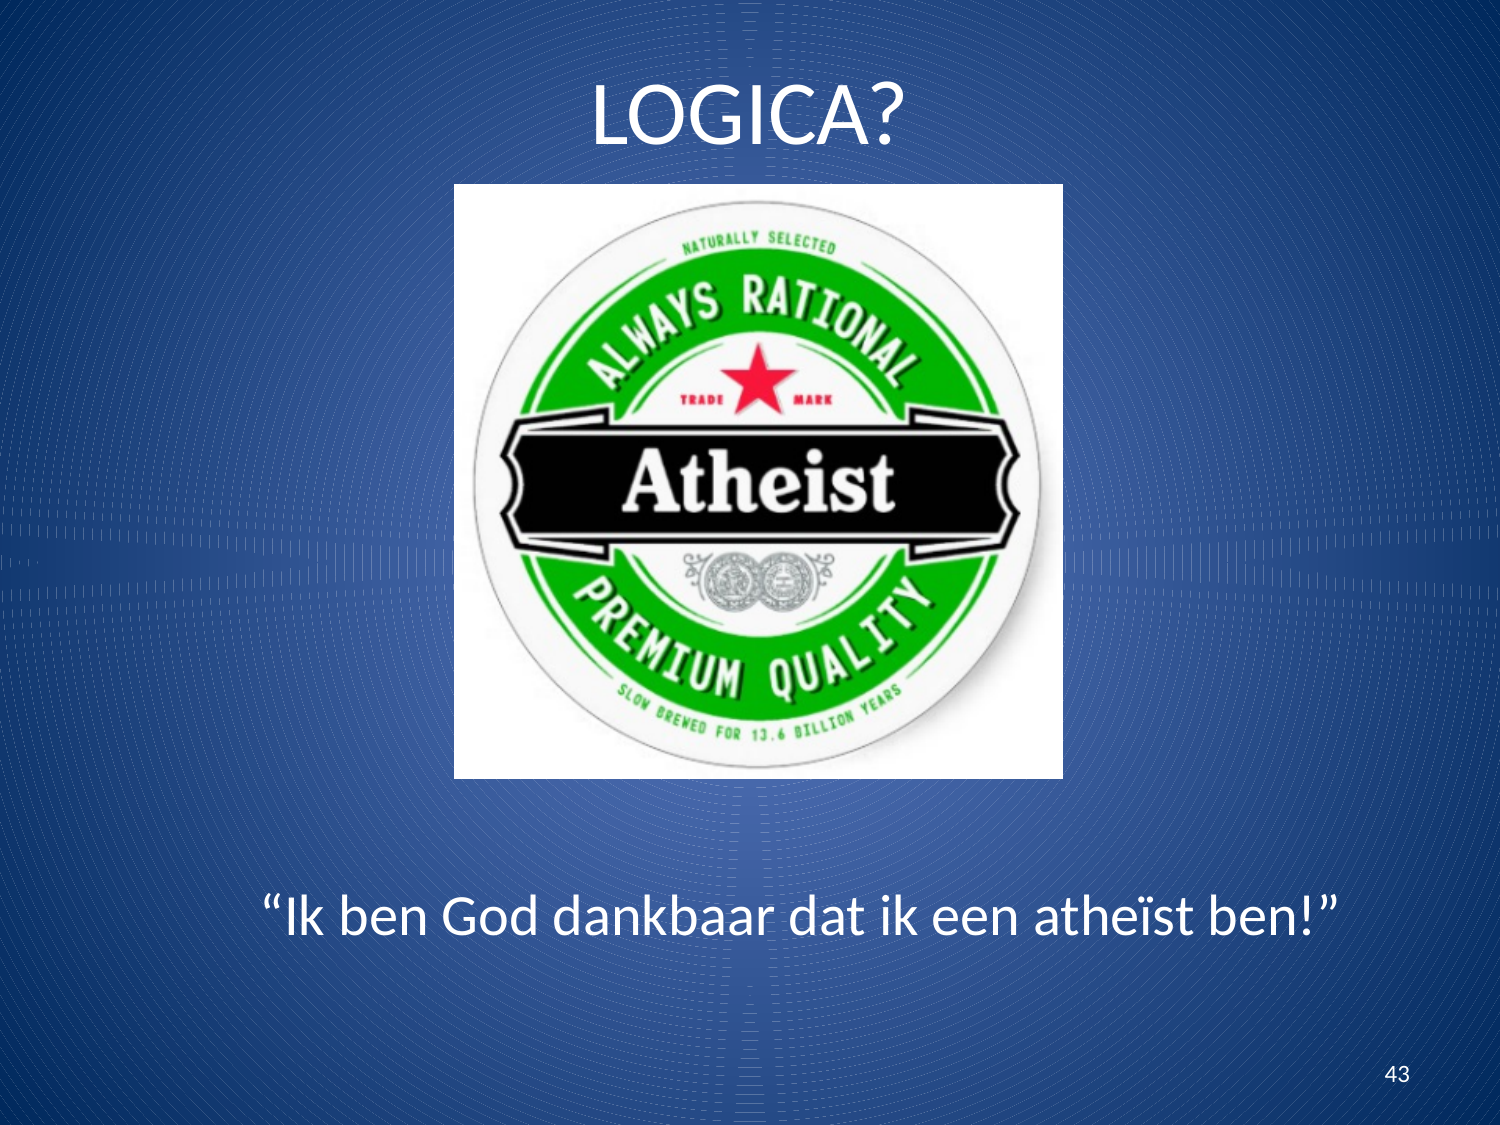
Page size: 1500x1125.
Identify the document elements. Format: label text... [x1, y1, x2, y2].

text_box LOGICA? [74, 45, 1425, 173]
text_box “Ik ben God dankbaar dat ik een atheïst ben!” [218, 869, 1365, 955]
slide_number 43 [1074, 1042, 1425, 1103]
picture [454, 184, 1063, 779]
